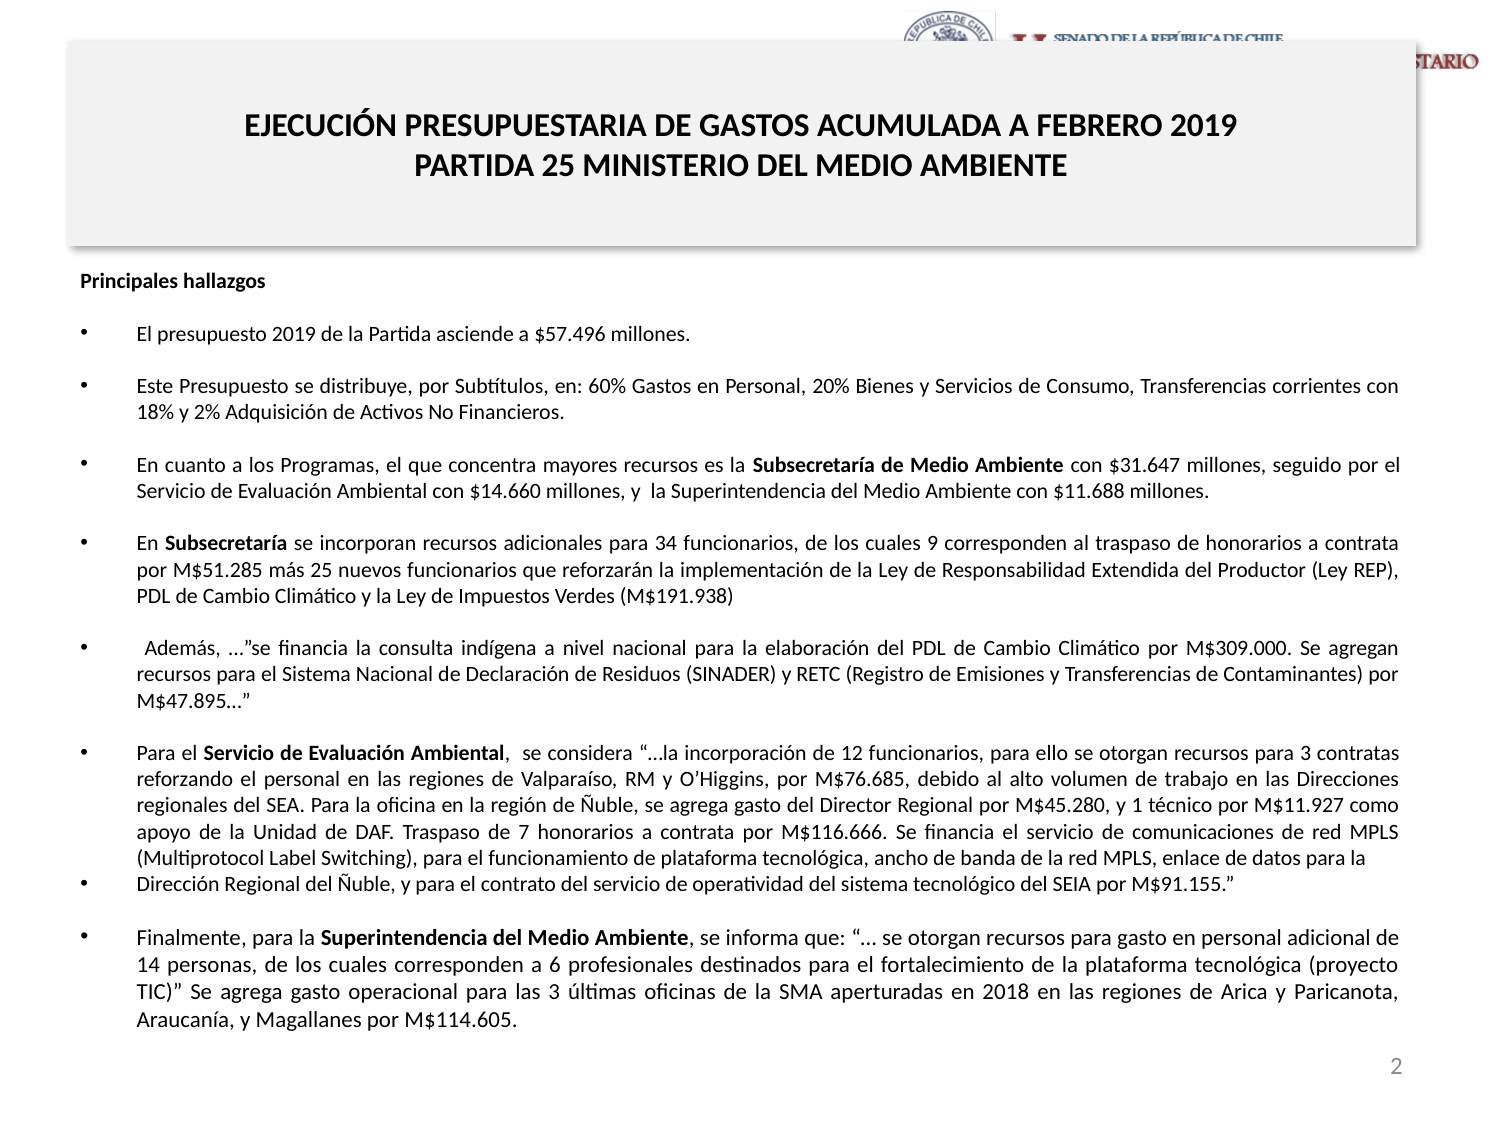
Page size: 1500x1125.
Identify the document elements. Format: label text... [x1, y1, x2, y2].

picture [903, 7, 1500, 121]
title EJECUCIÓN PRESUPUESTARIA DE GASTOS ACUMULADA A FEBRERO 2019 PARTIDA 25 MINISTERIO DEL MEDIO AMBIENTE [67, 41, 1415, 246]
list Principales hallazgos El presupuesto 2019 de la Partida asciende a $57.496 millones. Este Presupuesto se distribuye, por Subtítulos, en: 60% Gastos en Personal, 20% Bienes y Servicios de Consumo, Transferencias corrientes con 18% y 2% Adquisición de Activos No Financieros. En cuanto a los Programas, el que concentra mayores recursos es la Subsecretaría de Medio Ambiente con $31.647 millones, seguido por el Servicio de Evaluación Ambiental con $14.660 millones, y la Superintendencia del Medio Ambiente con $11.688 millones. En Subsecretaría se incorporan recursos adicionales para 34 funcionarios, de los cuales 9 corresponden al traspaso de honorarios a contrata por M$51.285 más 25 nuevos funcionarios que reforzarán la implementación de la Ley de Responsabilidad Extendida del Productor (Ley REP), PDL de Cambio Climático y la Ley de Impuestos Verdes (M$191.938) Además, …”se financia la consulta indígena a nivel nacional para la elaboración del PDL de Cambio Climático por M$309.000. Se agregan recursos para el Sistema Nacional de Declaración de Residuos (SINADER) y RETC (Registro de Emisiones y Transferencias de Contaminantes) por M$47.895…” Para el Servicio de Evaluación Ambiental, se considera “…la incorporación de 12 funcionarios, para ello se otorgan recursos para 3 contratas reforzando el personal en las regiones de Valparaíso, RM y O’Higgins, por M$76.685, debido al alto volumen de trabajo en las Direcciones regionales del SEA. Para la oficina en la región de Ñuble, se agrega gasto del Director Regional por M$45.280, y 1 técnico por M$11.927 como apoyo de la Unidad de DAF. Traspaso de 7 honorarios a contrata por M$116.666. Se financia el servicio de comunicaciones de red MPLS (Multiprotocol Label Switching), para el funcionamiento de plataforma tecnológica, ancho de banda de la red MPLS, enlace de datos para la Dirección Regional del Ñuble, y para el contrato del servicio de operatividad del sistema tecnológico del SEIA por M$91.155.” Finalmente, para la Superintendencia del Medio Ambiente, se informa que: “… se otorgan recursos para gasto en personal adicional de 14 personas, de los cuales corresponden a 6 profesionales destinados para el fortalecimiento de la plataforma tecnológica (proyecto TIC)” Se agrega gasto operacional para las 3 últimas oficinas de la SMA aperturadas en 2018 en las regiones de Arica y Paricanota, Araucanía, y Magallanes por M$114.605. [65, 259, 1416, 1016]
slide_number 2 [1067, 1035, 1418, 1095]
text_box [63, 231, 1414, 1047]
